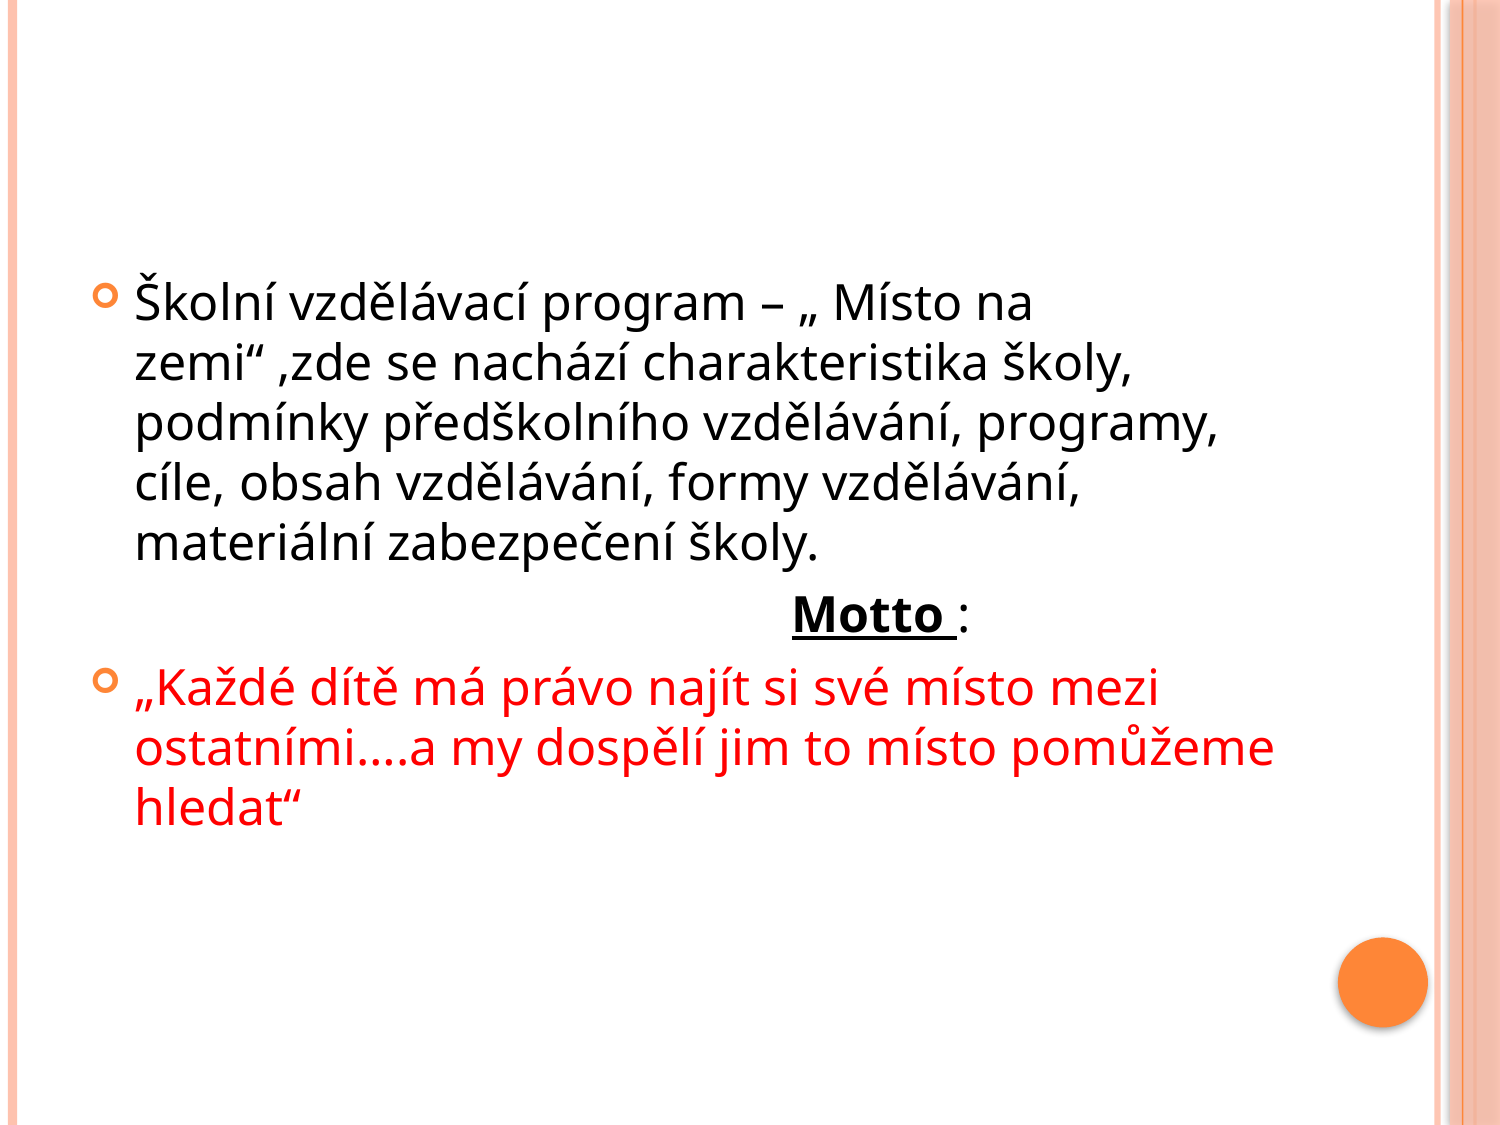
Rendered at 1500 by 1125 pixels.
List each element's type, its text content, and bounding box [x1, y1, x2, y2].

list Školní vzdělávací program – „ Místo na zemi“ ,zde se nachází charakteristika školy, podmínky předškolního vzdělávání, programy, cíle, obsah vzdělávání, formy vzdělávání, materiální zabezpečení školy. Motto : „Každé dítě má právo najít si své místo mezi ostatními….a my dospělí jim to místo pomůžeme hledat“ [75, 262, 1300, 1062]
